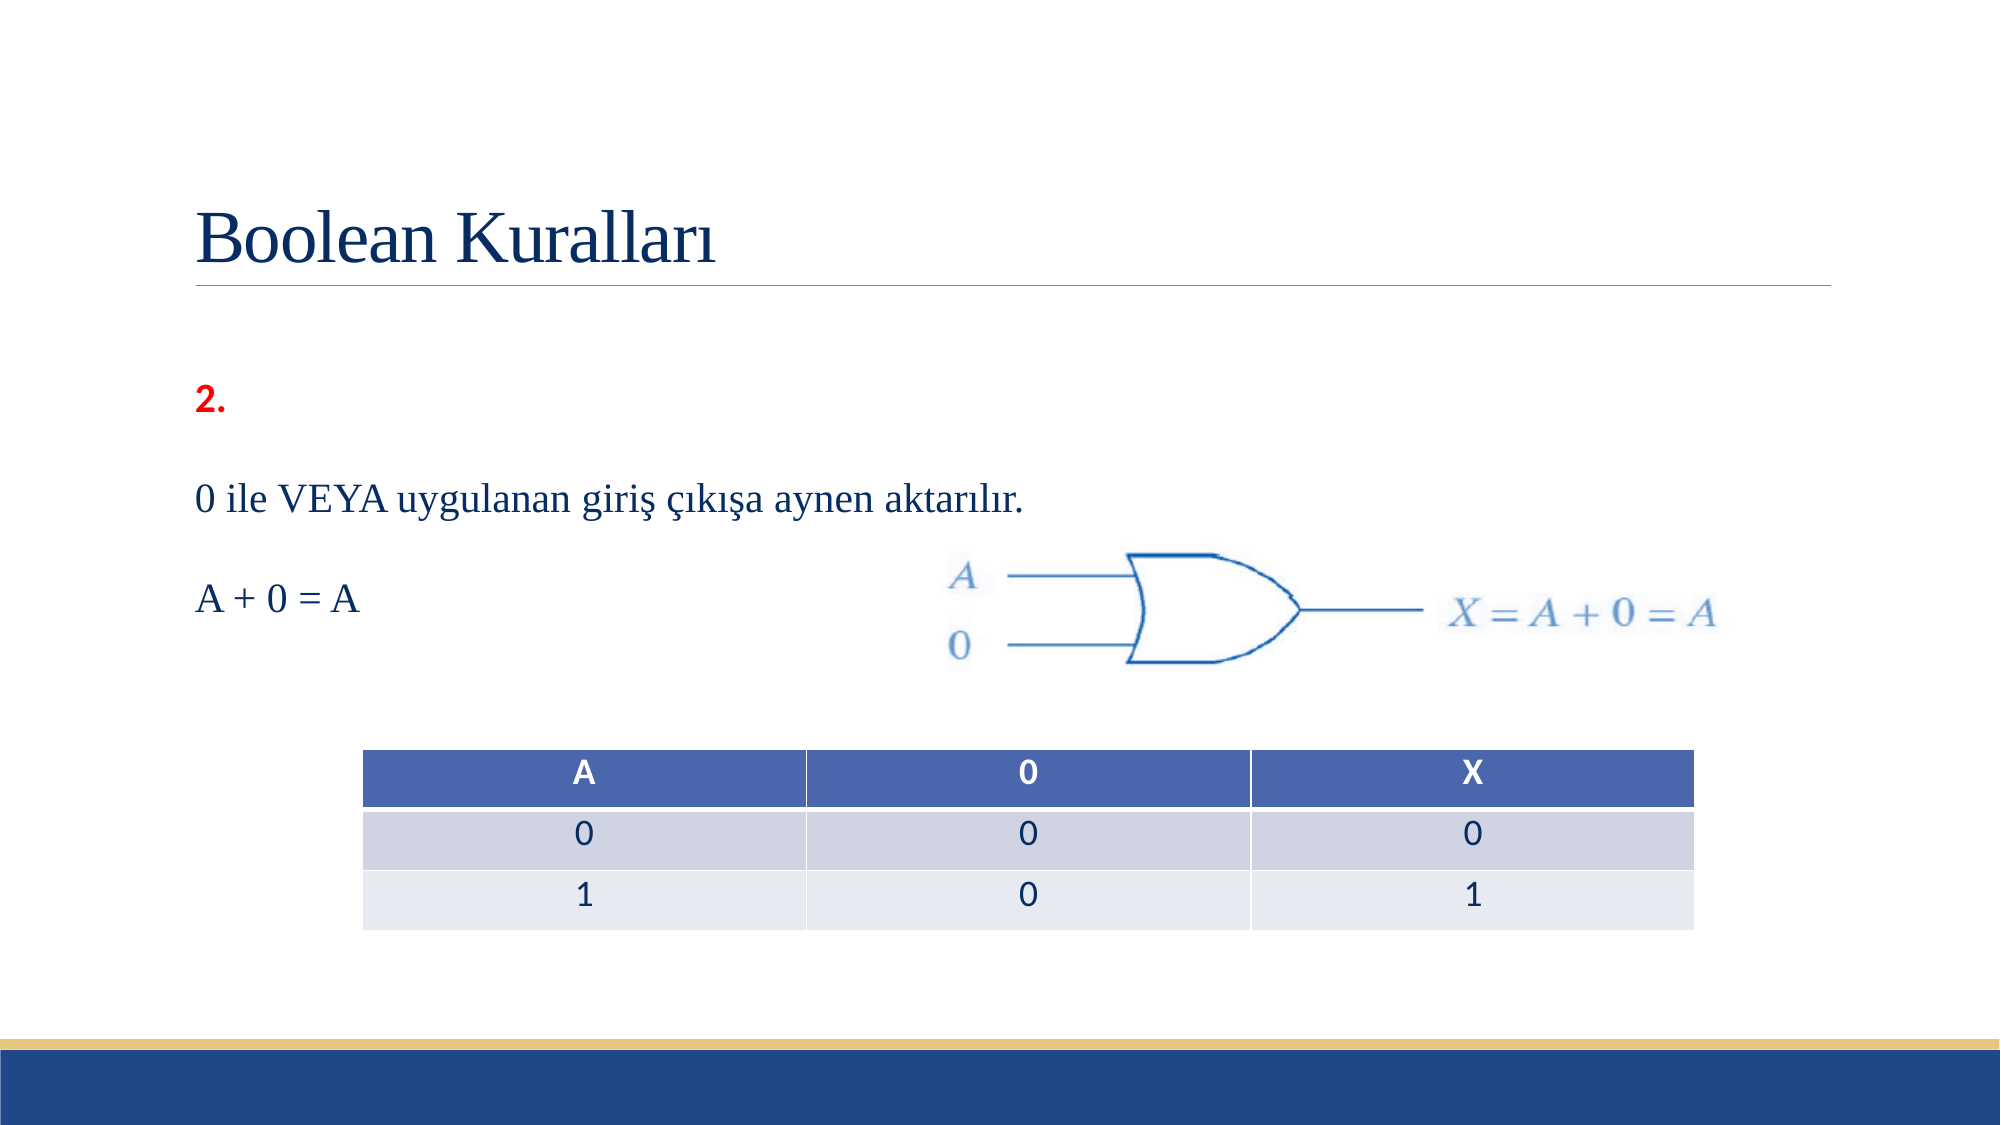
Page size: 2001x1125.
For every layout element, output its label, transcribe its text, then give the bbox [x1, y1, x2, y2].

table_header A [363, 750, 806, 807]
table_header 0 [807, 750, 1250, 807]
table_cell 1 [1252, 871, 1694, 930]
table_header X [1252, 750, 1694, 807]
picture [933, 520, 1754, 672]
table_cell 0 [807, 871, 1250, 930]
table_cell 1 [363, 871, 806, 930]
table_cell 0 [1252, 812, 1694, 870]
title Boolean Kuralları [180, 47, 1830, 285]
table_cell 0 [807, 812, 1250, 870]
text_box 2. 0 ile VEYA uygulanan giriş çıkışa aynen aktarılır. A + 0 = A [180, 311, 1180, 629]
table_cell 0 [363, 812, 806, 870]
